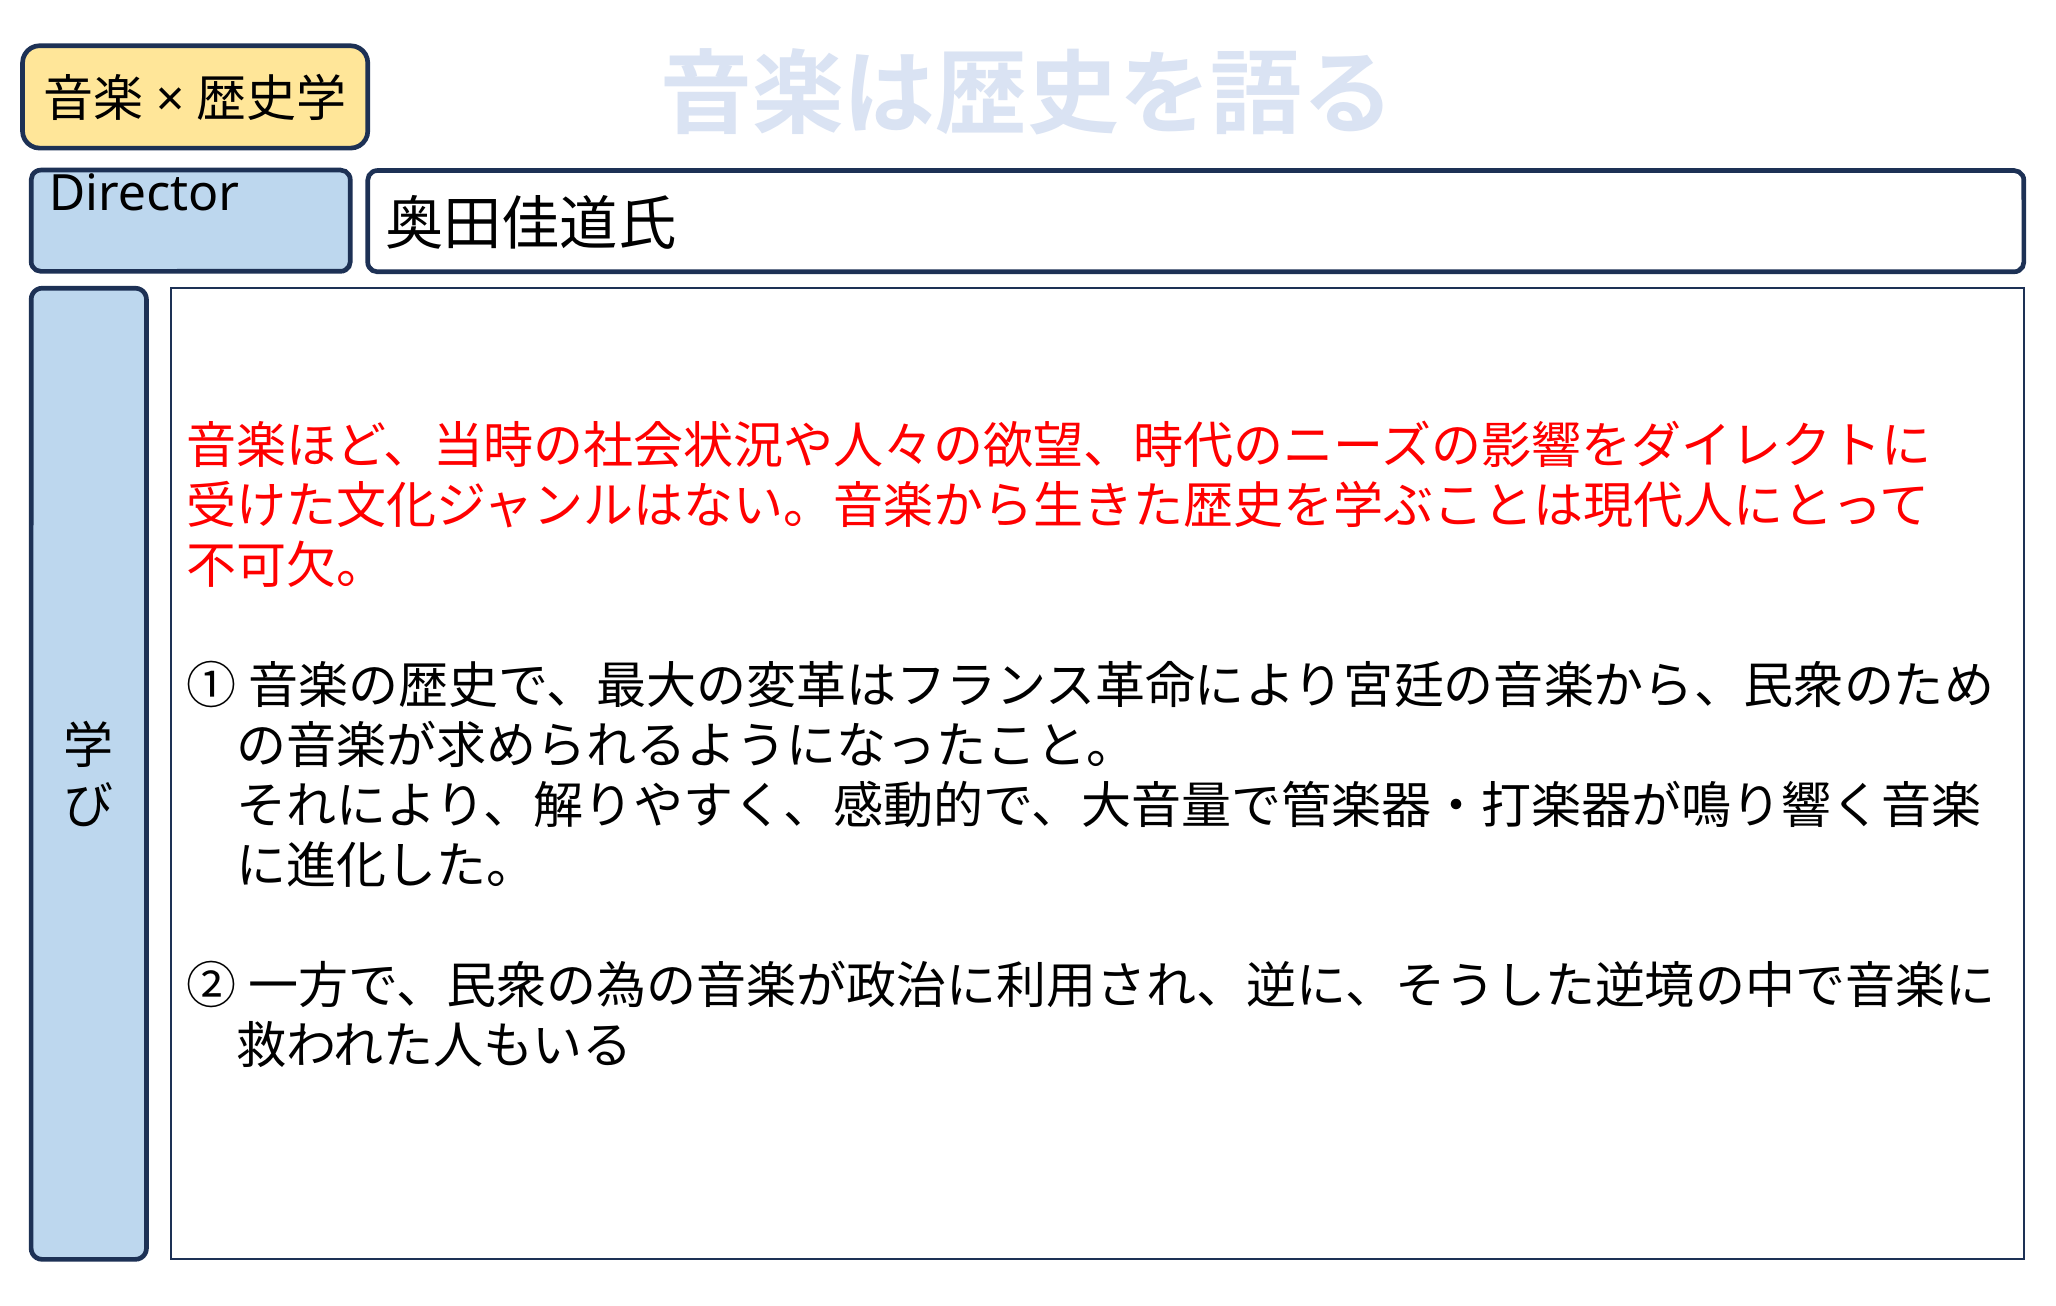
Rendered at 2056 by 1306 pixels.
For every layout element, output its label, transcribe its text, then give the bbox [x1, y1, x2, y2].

text_box Director [30, 169, 352, 273]
text_box 奥田佳道氏 [366, 169, 2025, 273]
text_box 音楽ほど、当時の社会状況や人々の欲望、時代のニーズの影響をダイレクトに 受けた文化ジャンルはない。音楽から生きた歴史を学ぶことは現代人にとって 不可欠。 ①音楽の歴史で、最大の変革はフランス革命により宮廷の音楽から、民衆のため の音楽が求められるようになったこと。 それにより、解りやすく、感動的で、大音量で管楽器・打楽器が鳴り響く音楽 に進化した。 ②一方で、民衆の為の音楽が政治に利用され、逆に、そうした逆境の中で音楽に 救われた人もいる [170, 287, 2025, 1260]
text_box 音楽は歴史を語る [547, 27, 1508, 153]
text_box 音楽×歴史学 [21, 44, 369, 150]
text_box 学び [30, 287, 148, 1261]
